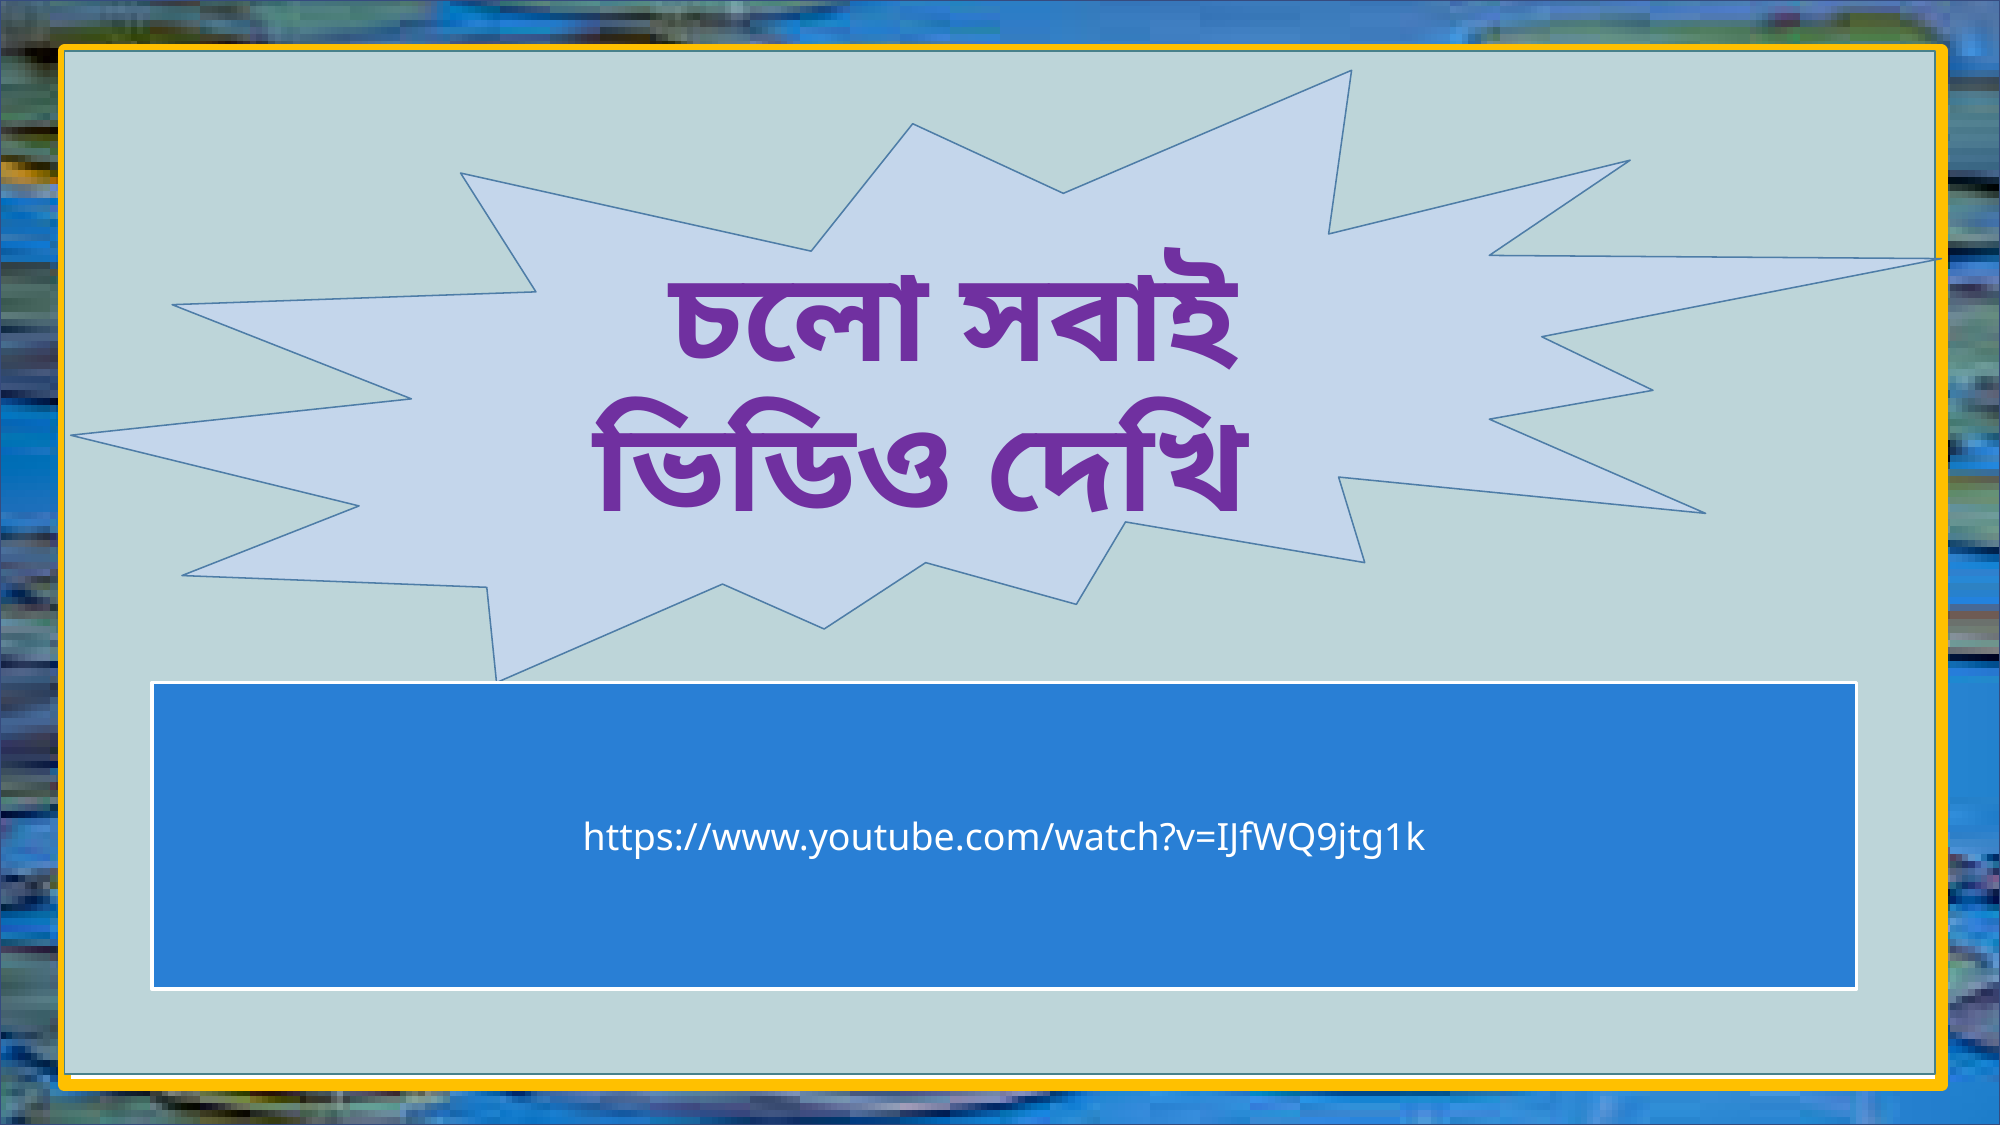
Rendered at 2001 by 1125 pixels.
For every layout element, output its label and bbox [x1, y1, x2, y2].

text_box [0, 0, 2000, 1125]
